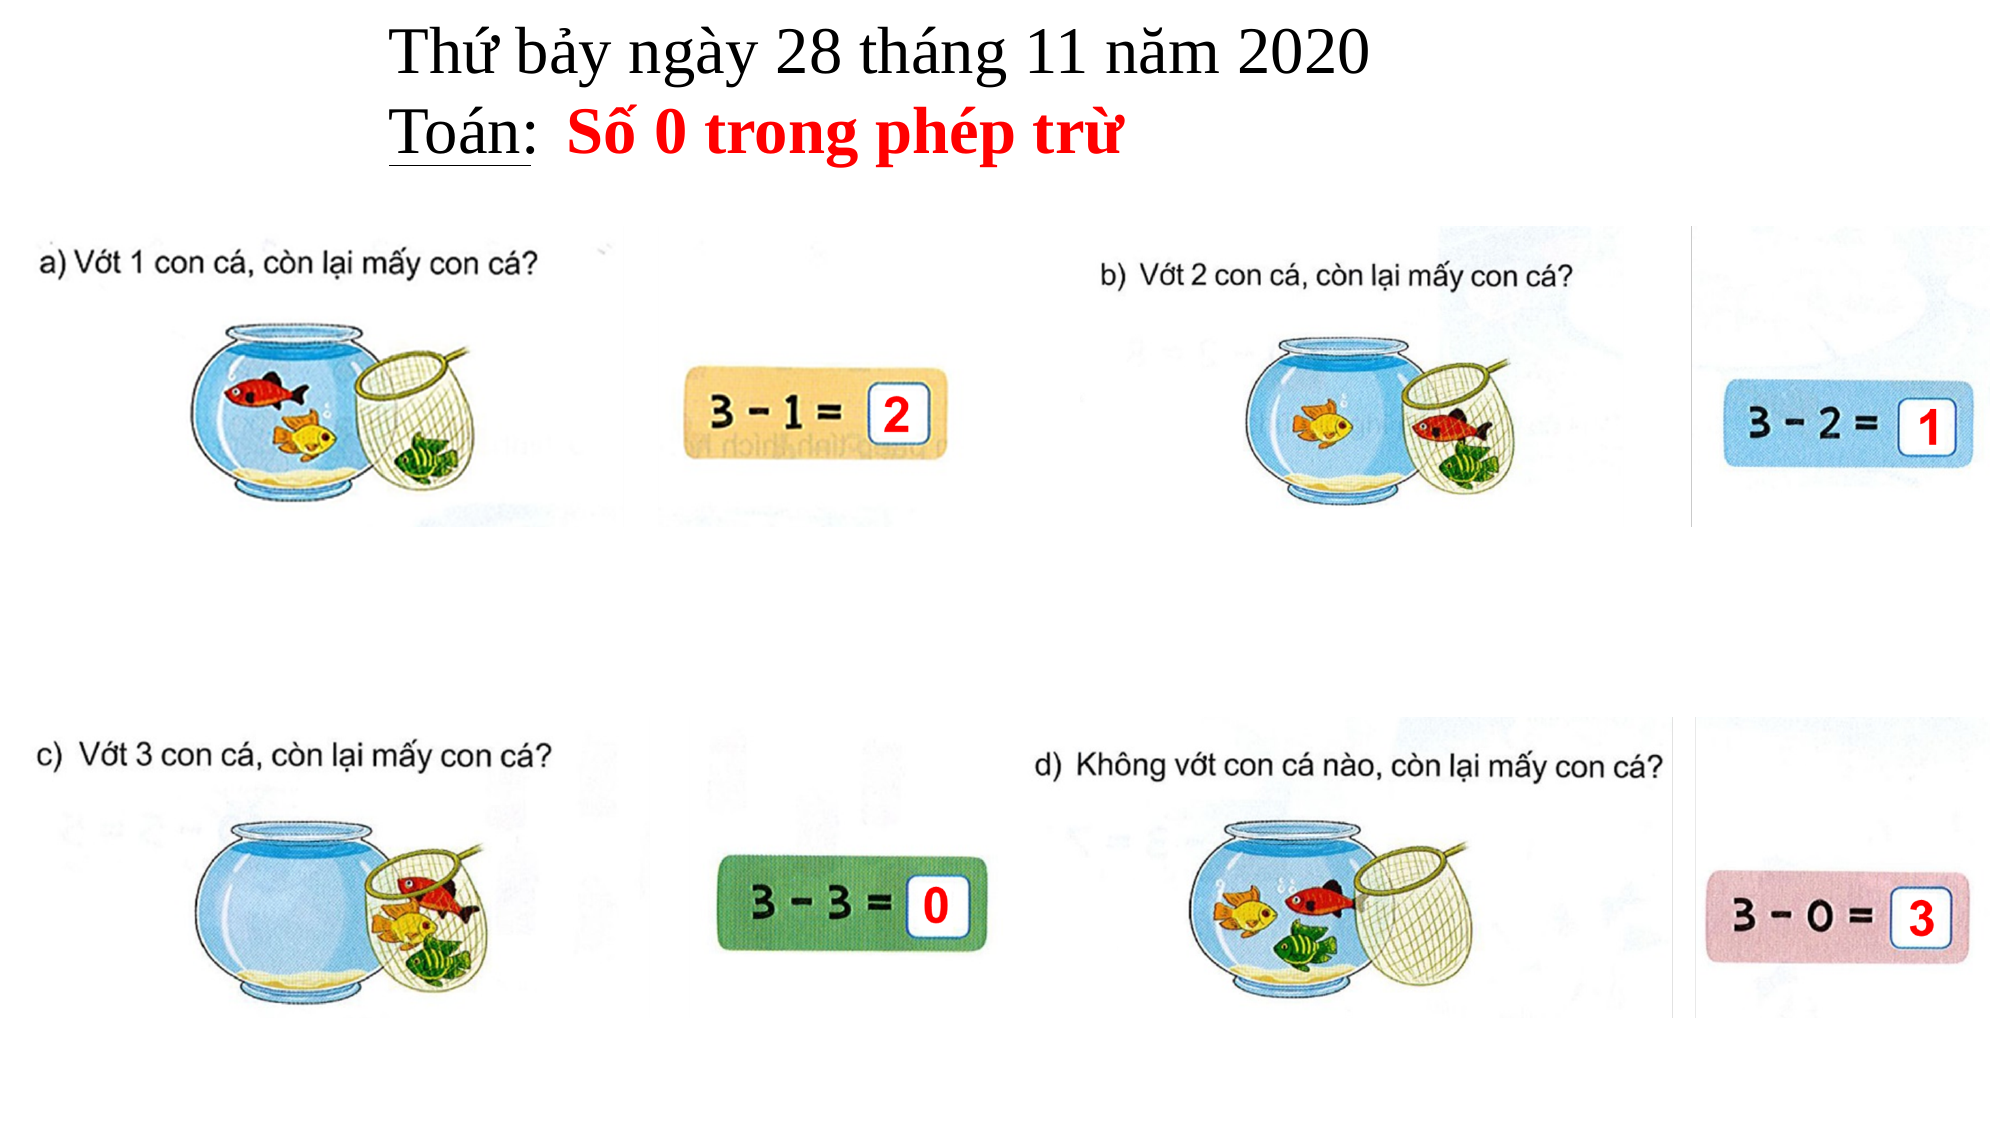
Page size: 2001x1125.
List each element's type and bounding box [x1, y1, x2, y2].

text_box [370, 0, 1391, 177]
picture [1015, 717, 1990, 1018]
picture [15, 226, 964, 527]
picture [15, 717, 1008, 1018]
picture [1079, 226, 1990, 527]
